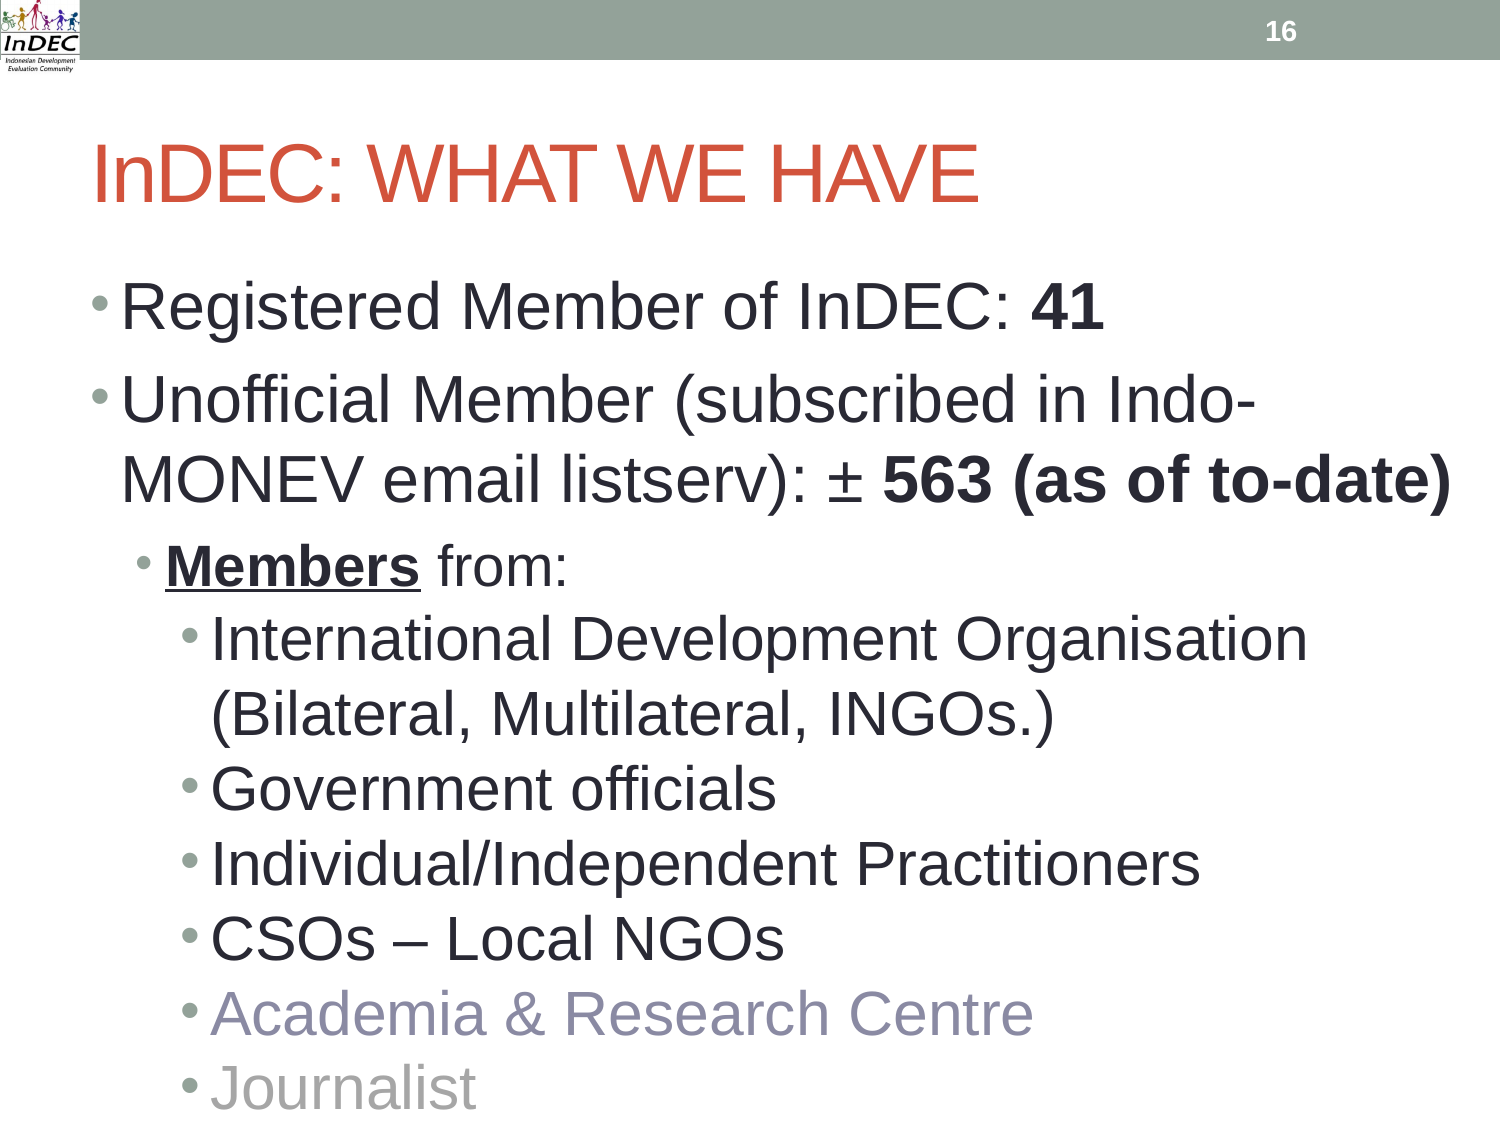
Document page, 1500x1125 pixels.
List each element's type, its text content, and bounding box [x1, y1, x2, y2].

title InDEC: WHAT WE HAVE [75, 87, 1425, 250]
list Registered Member of InDEC: 41 Unofficial Member (subscribed in Indo-MONEV email listserv): ± 563 (as of to-date) Members from: International Development Organisation (Bilateral, Multilateral, INGOs.) Government officials Individual/Independent Practitioners CSOs – Local NGOs Academia & Research Centre Journalist [75, 255, 1471, 1063]
slide_number 16 [1250, 3, 1425, 57]
